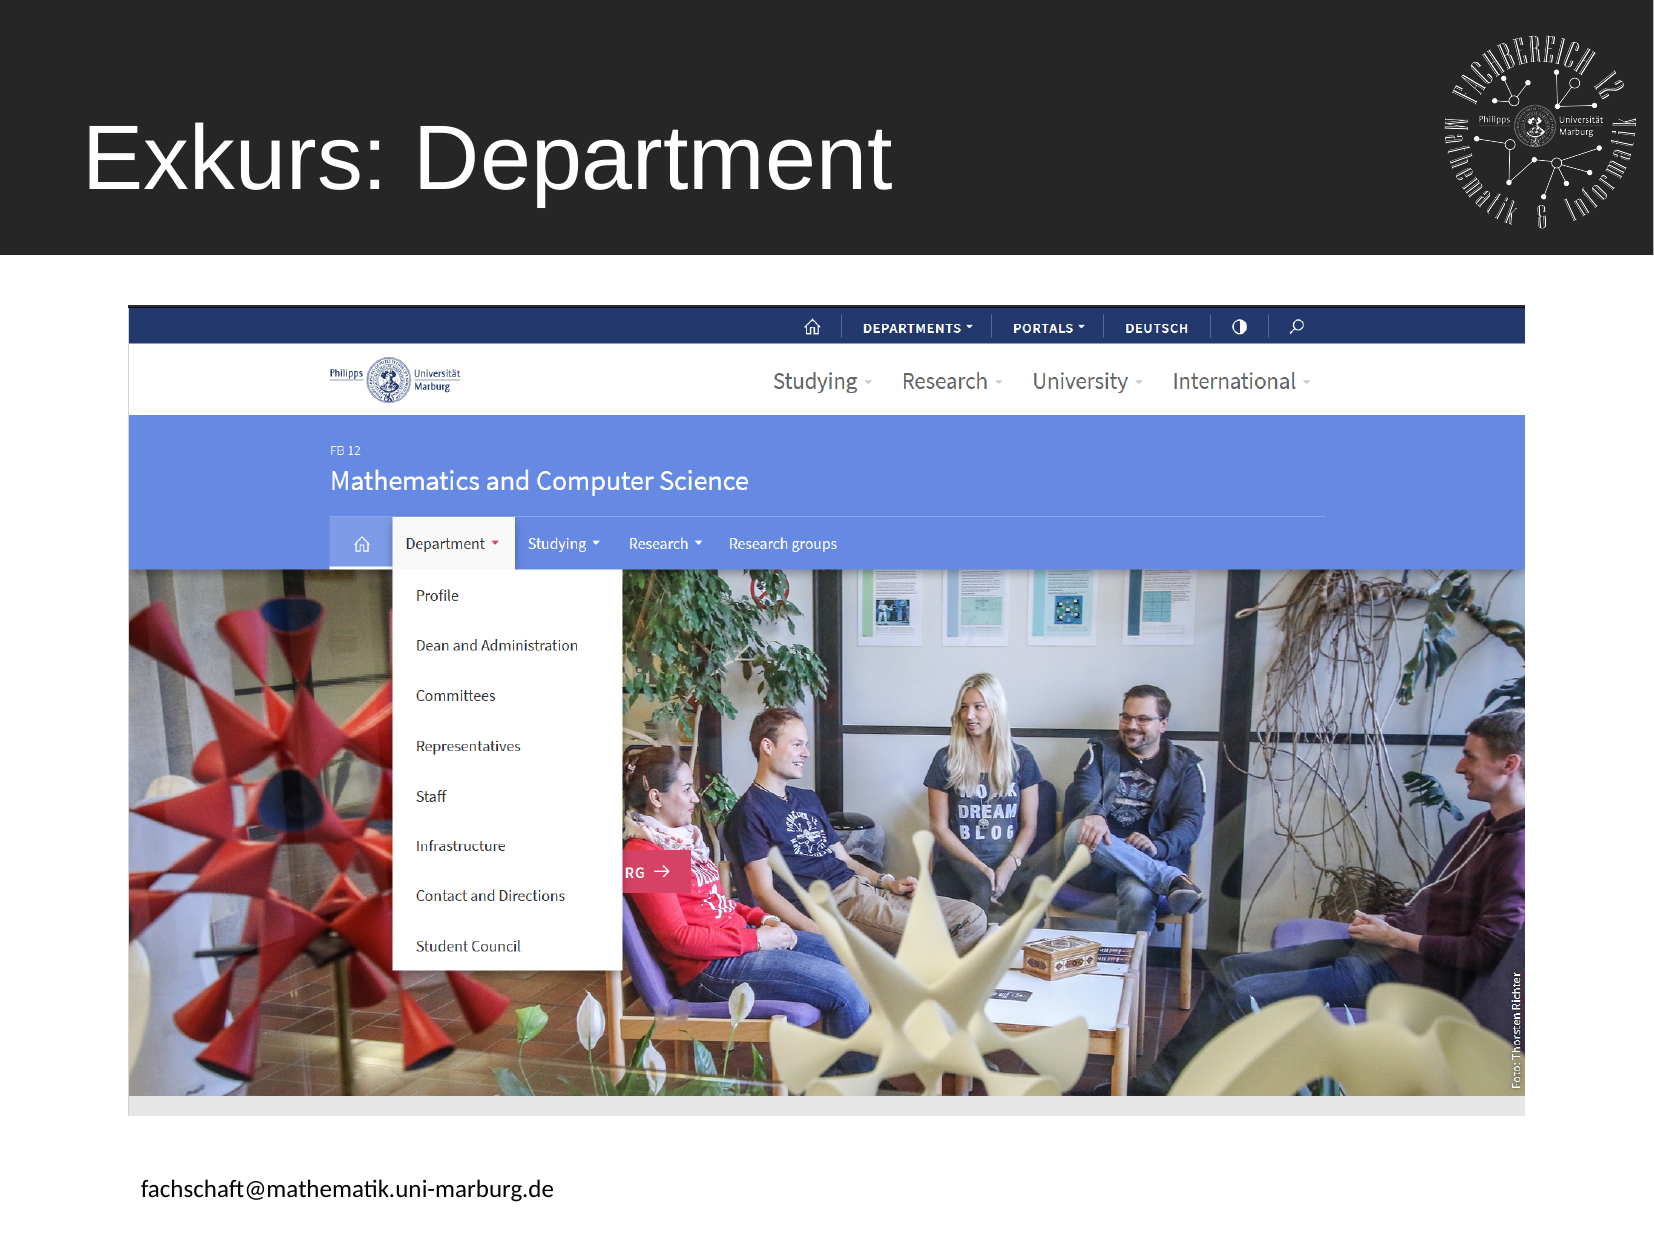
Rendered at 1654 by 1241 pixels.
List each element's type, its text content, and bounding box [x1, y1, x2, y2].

text_box [0, 0, 1654, 256]
title Exkurs: Department [82, 49, 1571, 257]
picture [1444, 23, 1636, 231]
text_box fachschaft@mathematik.uni-marburg.de [126, 1165, 674, 1210]
picture [128, 305, 1525, 1116]
